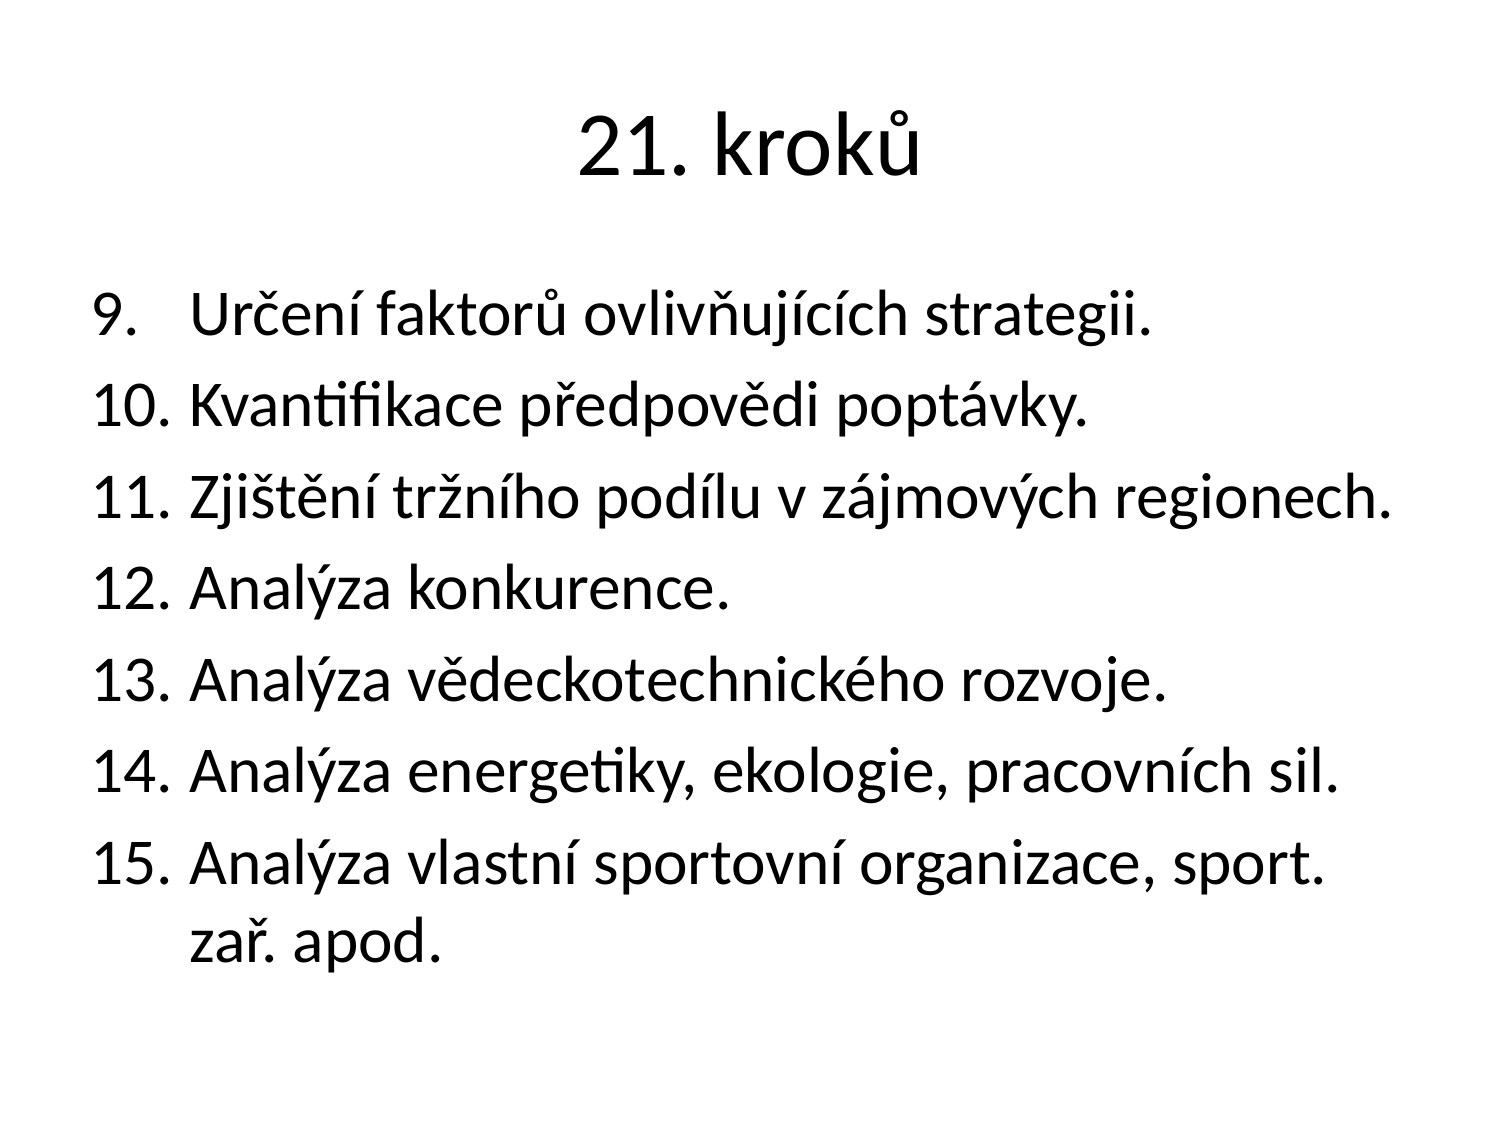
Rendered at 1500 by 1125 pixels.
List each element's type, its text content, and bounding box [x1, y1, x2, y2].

list Určení faktorů ovlivňujících strategii. Kvantifikace předpovědi poptávky. Zjištění tržního podílu v zájmových regionech. Analýza konkurence. Analýza vědeckotechnického rozvoje. Analýza energetiky, ekologie, pracovních sil. Analýza vlastní sportovní organizace, sport. zař. apod. [75, 262, 1425, 1005]
title 21. kroků [75, 45, 1425, 233]
